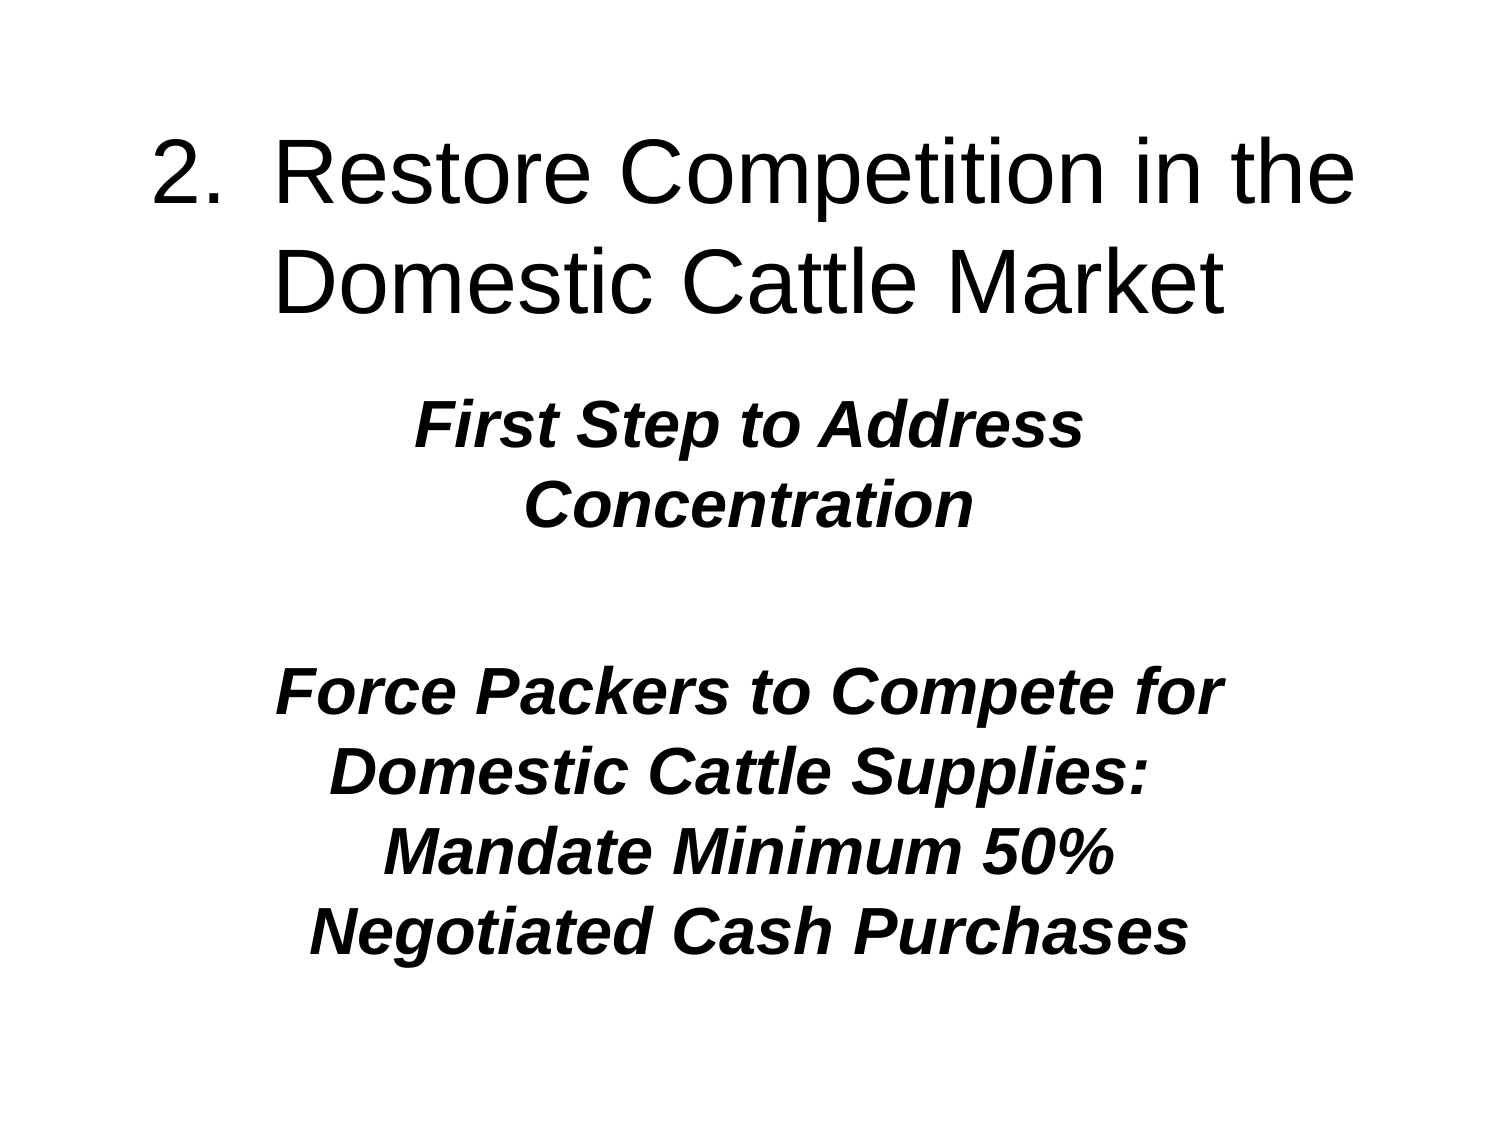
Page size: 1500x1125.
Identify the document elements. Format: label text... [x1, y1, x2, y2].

title Restore Competition in the Domestic Cattle Market [135, 101, 1411, 343]
subtitle First Step to Address Concentration Force Packers to Compete for Domestic Cattle Supplies: Mandate Minimum 50% Negotiated Cash Purchases [225, 373, 1275, 988]
